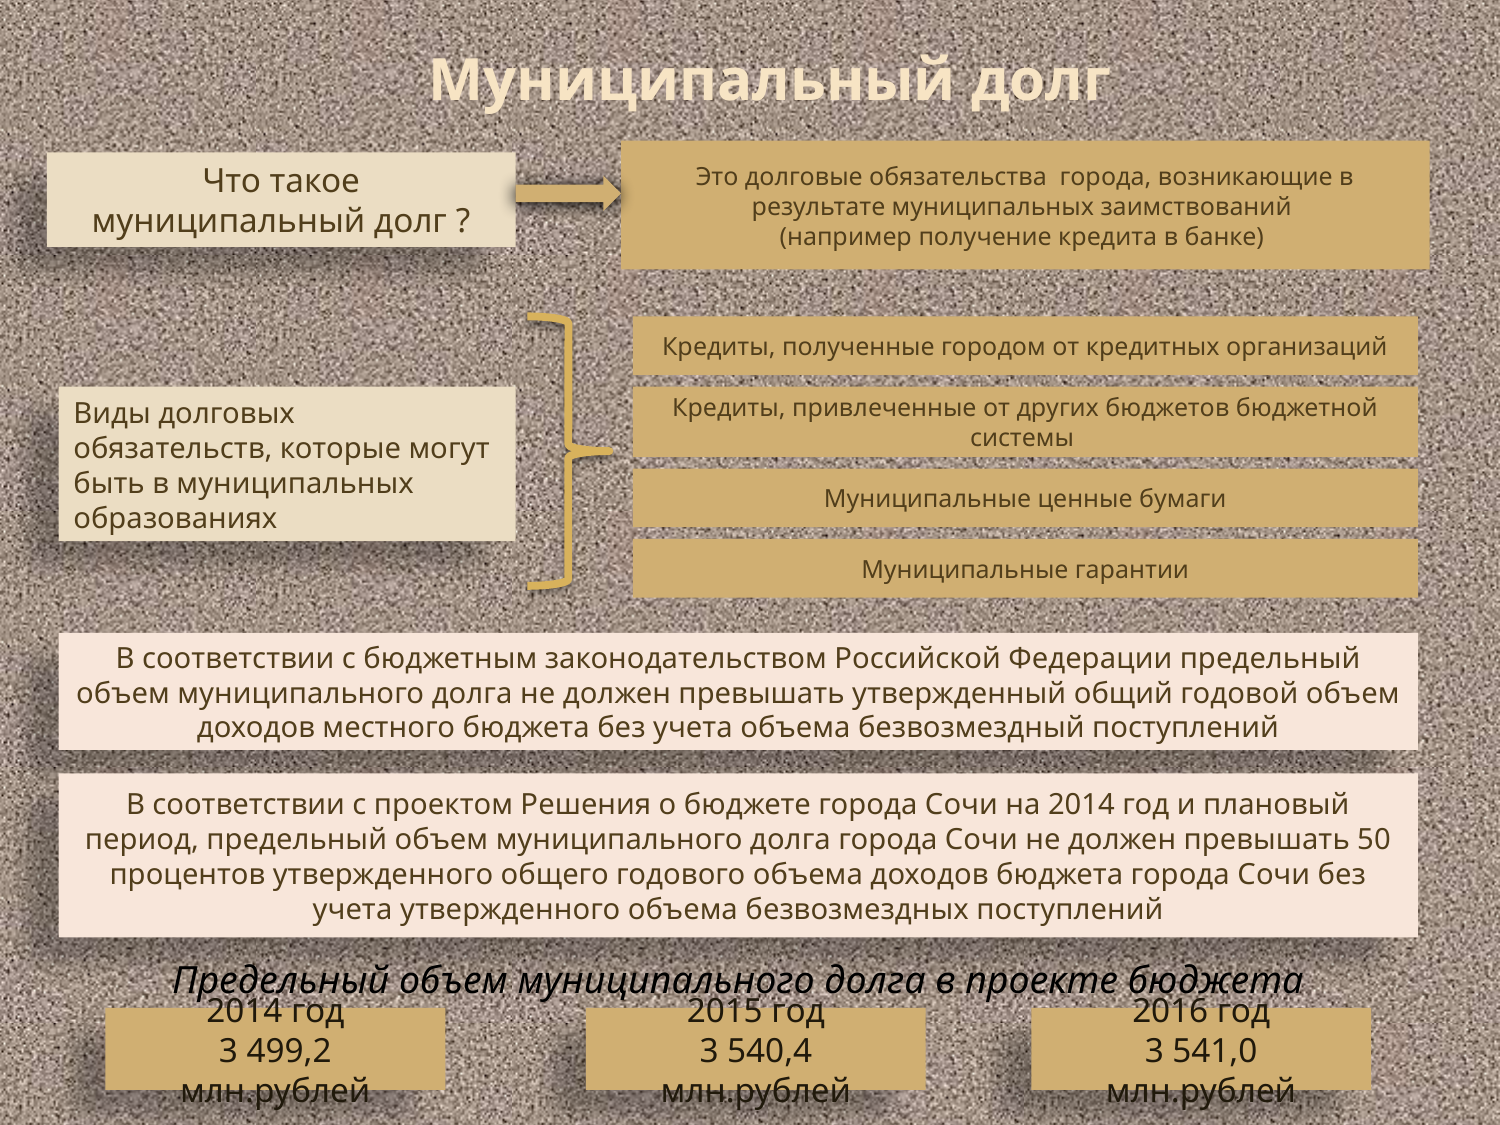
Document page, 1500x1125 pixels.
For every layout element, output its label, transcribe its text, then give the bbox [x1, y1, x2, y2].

picture [0, 0, 1500, 1125]
text_box Муниципальный долг [363, 35, 1207, 120]
text_box 2015 год 3 540,4 млн.рублей [584, 1009, 927, 1091]
text_box Муниципальные гарантии [631, 537, 1419, 599]
text_box [513, 174, 623, 213]
text_box Кредиты, полученные городом от кредитных организаций [631, 315, 1419, 376]
text_box 2016 год 3 541,0 млн.рублей [1030, 1009, 1373, 1091]
text_box Кредиты, привлеченные от других бюджетов бюджетной системы [631, 385, 1419, 459]
text_box Муниципальные ценные бумаги [631, 467, 1419, 529]
text_box Это долговые обязательства города, возникающие в результате муниципальных заимствований (например получение кредита в банке) [619, 139, 1431, 271]
text_box Предельный объем муниципального долга в проекте бюджета [82, 949, 1395, 1009]
text_box Виды долговых обязательств, которые могут быть в муниципальных образованиях [58, 386, 516, 542]
text_box В соответствии с проектом Решения о бюджете города Сочи на 2014 год и плановый период, предельный объем муниципального долга города Сочи не должен превышать 50 процентов утвержденного общего годового объема доходов бюджета города Сочи без учета утвержденного объема безвозмездных поступлений [57, 772, 1419, 939]
text_box [527, 312, 614, 590]
text_box 2014 год 3 499,2 млн.рублей [104, 1009, 447, 1091]
text_box Что такое муниципальный долг ? [46, 152, 516, 247]
text_box В соответствии с бюджетным законодательством Российской Федерации предельный объем муниципального долга не должен превышать утвержденный общий годовой объем доходов местного бюджета без учета объема безвозмездный поступлений [57, 631, 1419, 751]
